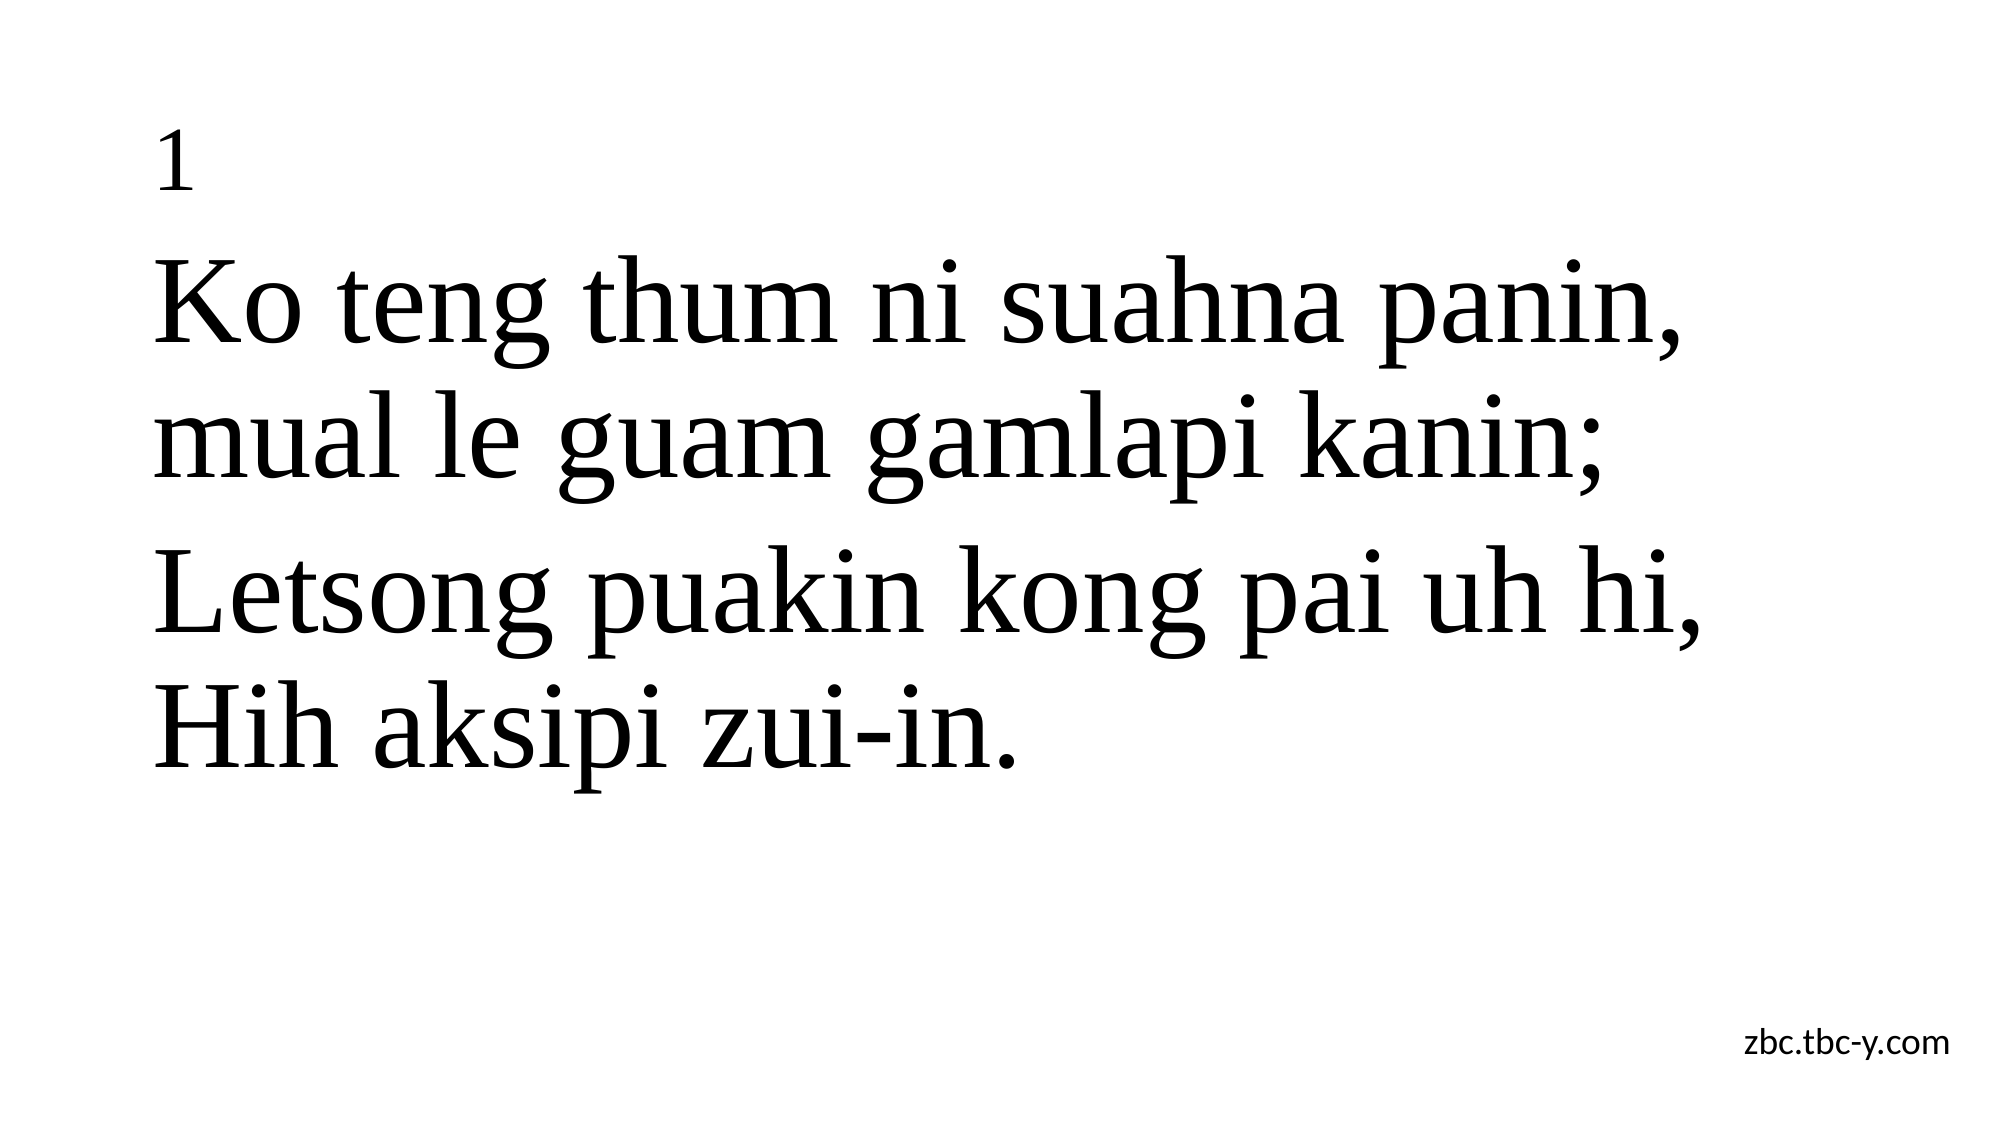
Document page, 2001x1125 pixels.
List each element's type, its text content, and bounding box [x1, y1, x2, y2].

text_box zbc.tbc-y.com [1728, 1009, 2000, 1070]
list Ko teng thum ni suahna panin, mual le guam gamlapi kanin; Letsong puakin kong pai uh hi, Hih aksipi zui-in. [137, 226, 1863, 941]
title 1 [137, 80, 1863, 226]
